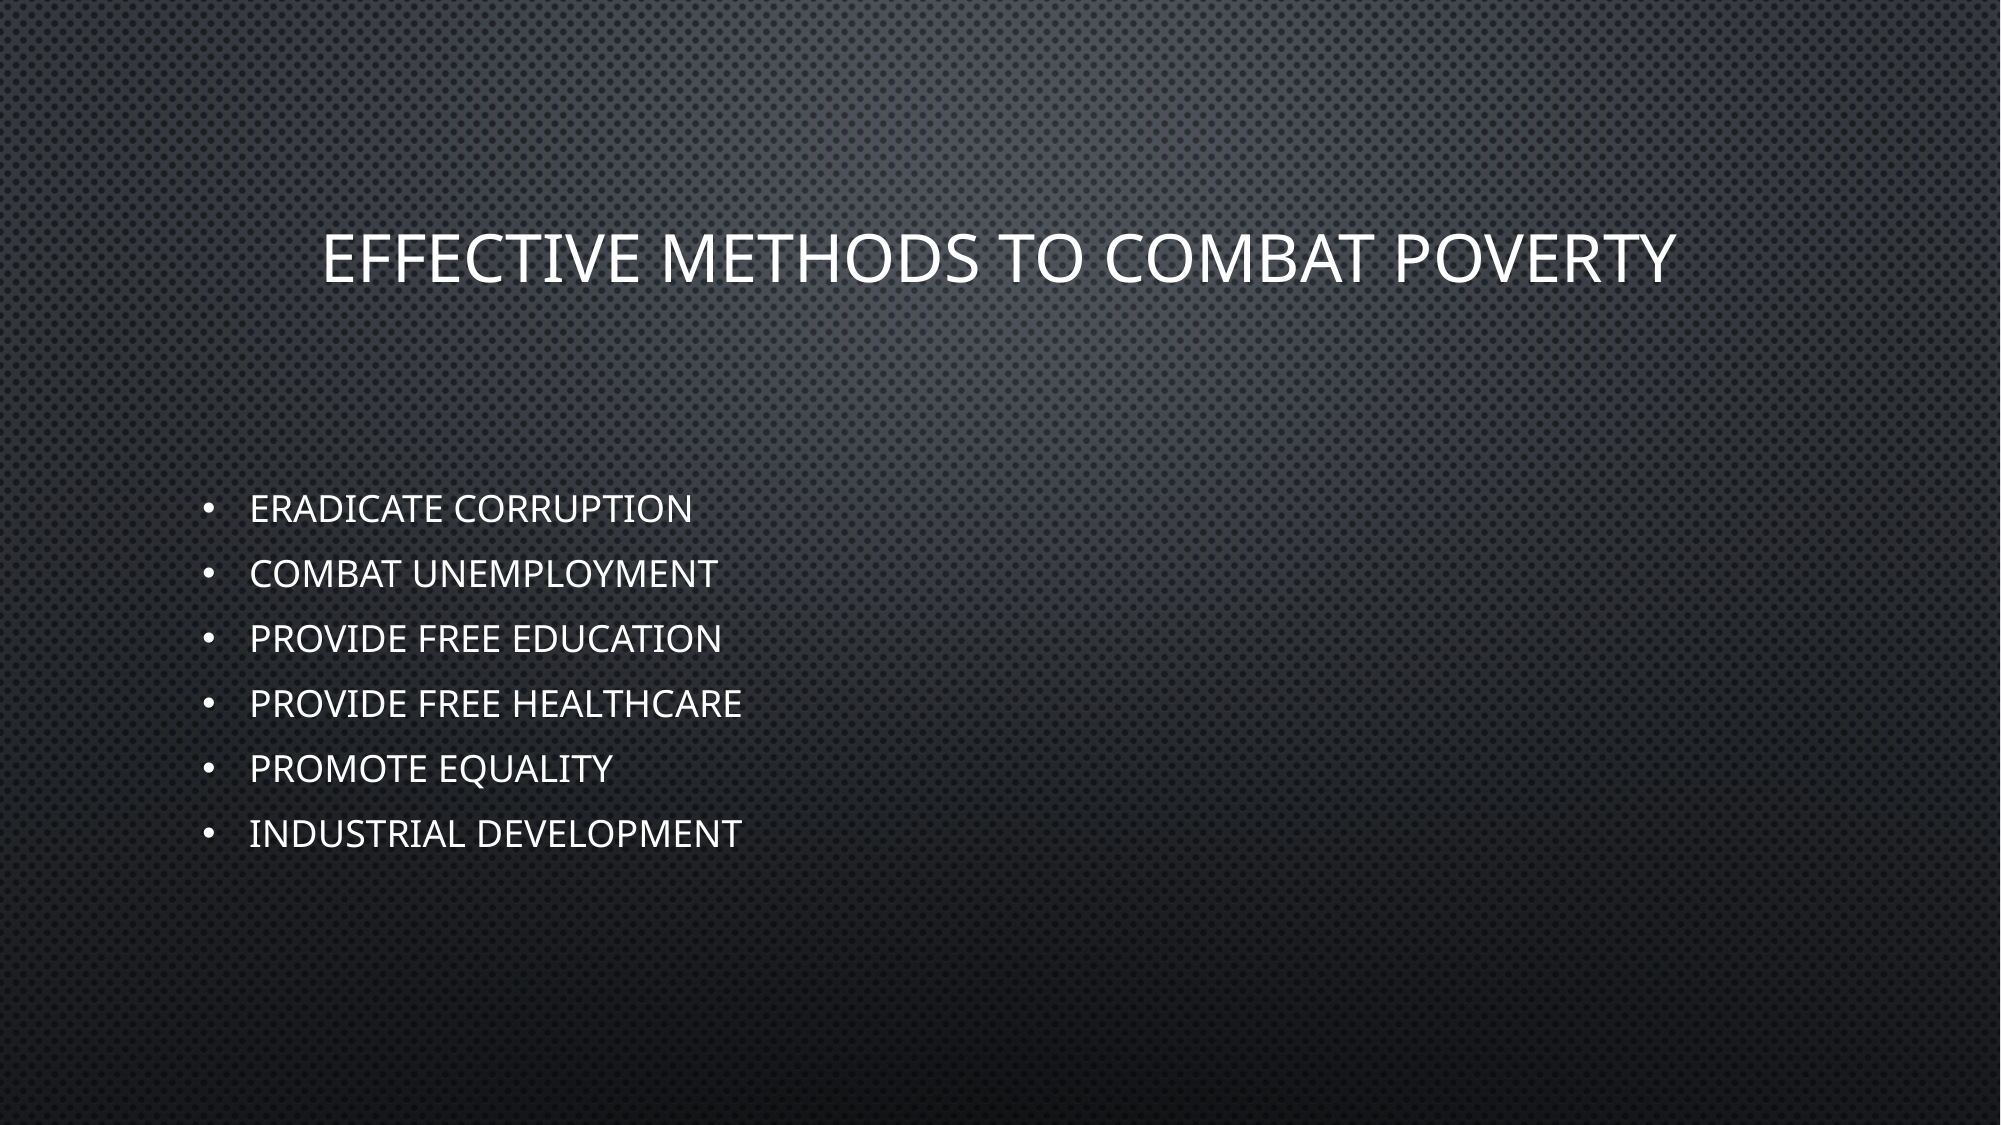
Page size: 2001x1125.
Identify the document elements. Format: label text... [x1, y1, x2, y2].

list Eradicate corruption Combat unemployment Provide free education Provide free healthcare Promote equality Industrial development [187, 390, 988, 950]
title Effective methods to combat poverty [187, 99, 1813, 413]
